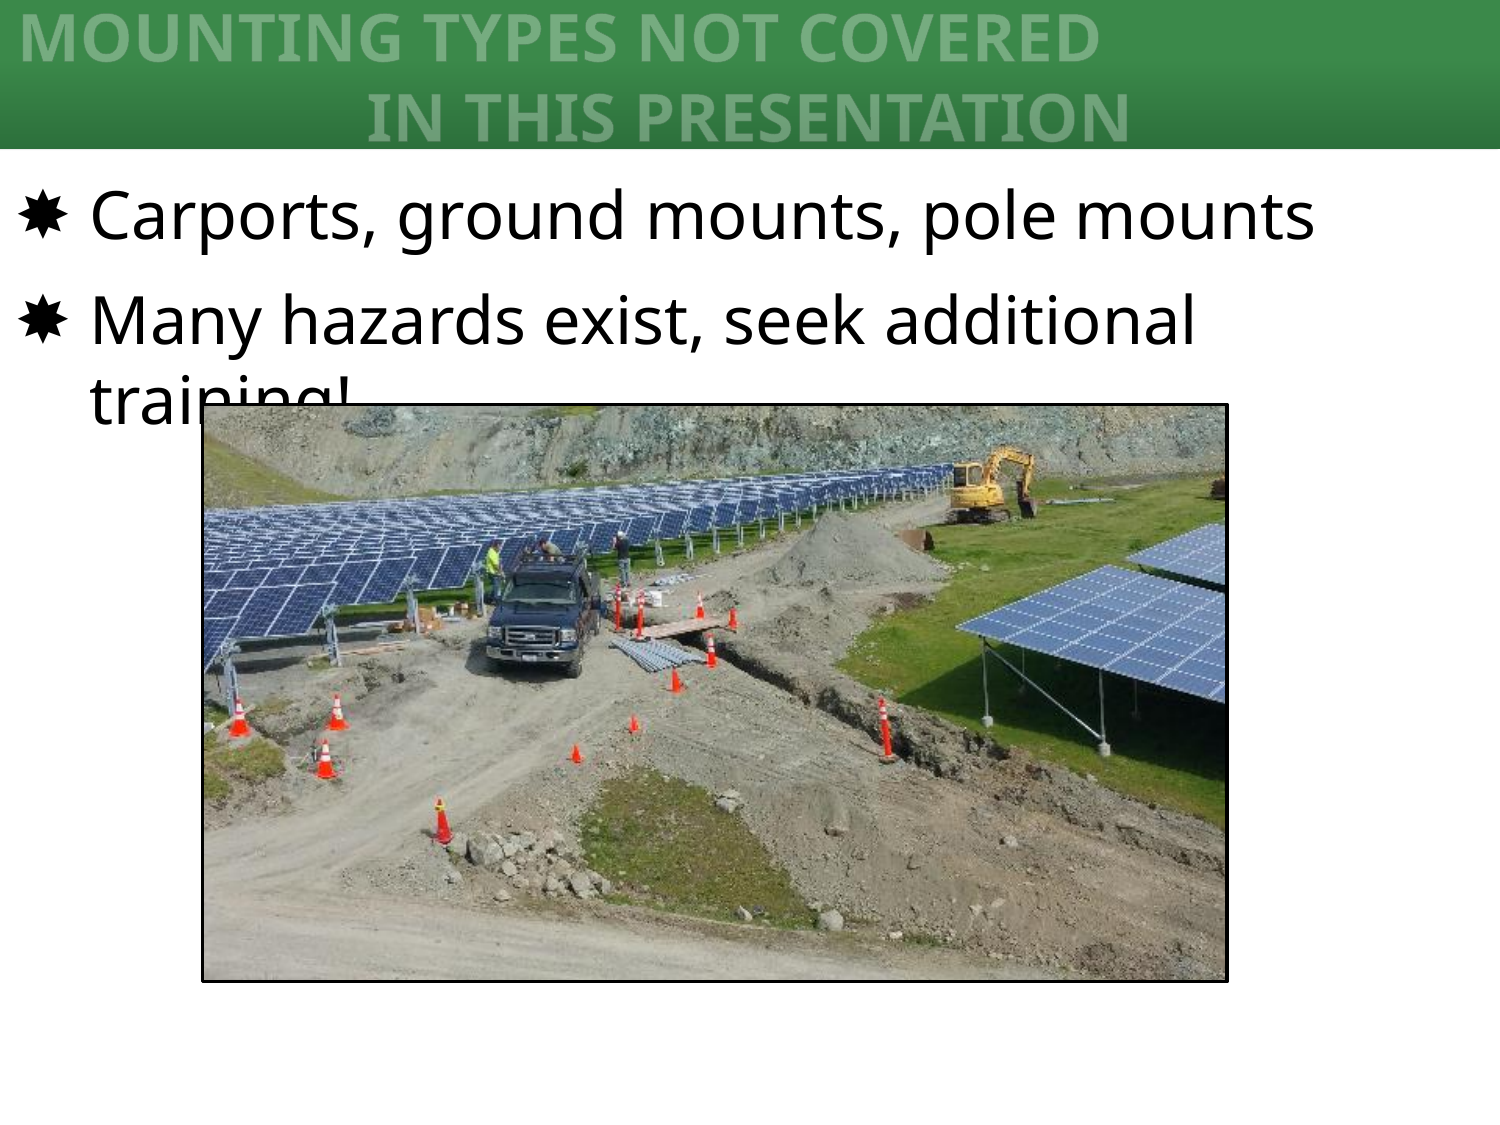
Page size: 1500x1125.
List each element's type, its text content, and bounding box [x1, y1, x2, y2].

title Mounting Types NOT Covered in this Presentation [0, 0, 1500, 150]
list Carports, ground mounts, pole mounts Many hazards exist, seek additional training! [0, 165, 1432, 378]
picture [204, 405, 1226, 981]
